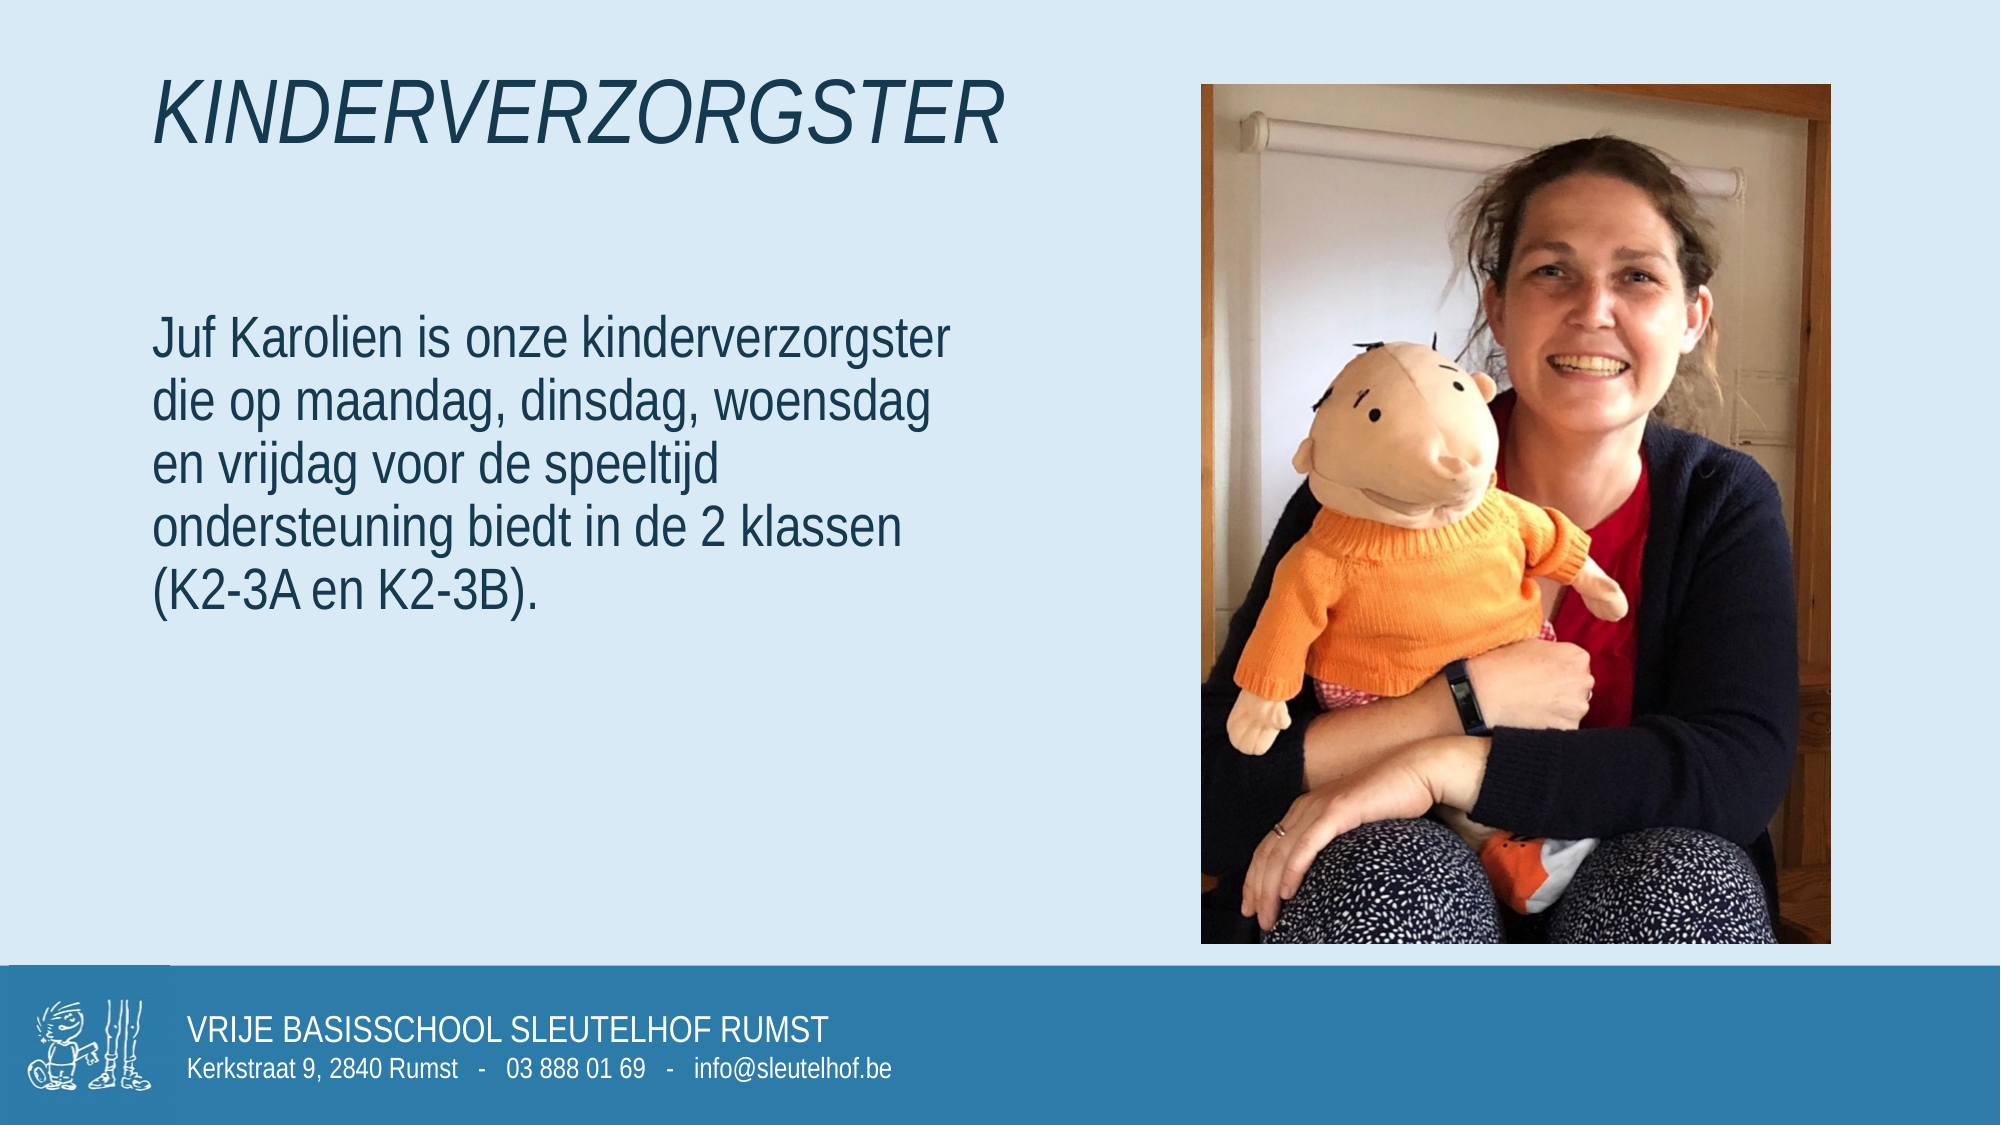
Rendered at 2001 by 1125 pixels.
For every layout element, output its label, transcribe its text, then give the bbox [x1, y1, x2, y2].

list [1201, 84, 1831, 944]
list Juf Karolien is onze kinderverzorgster die op maandag, dinsdag, woensdag en vrijdag voor de speeltijd ondersteuning biedt in de 2 klassen (K2-3A en K2-3B). [137, 299, 988, 944]
picture [9, 965, 170, 1125]
title Kinderverzorgster [137, 59, 1863, 278]
